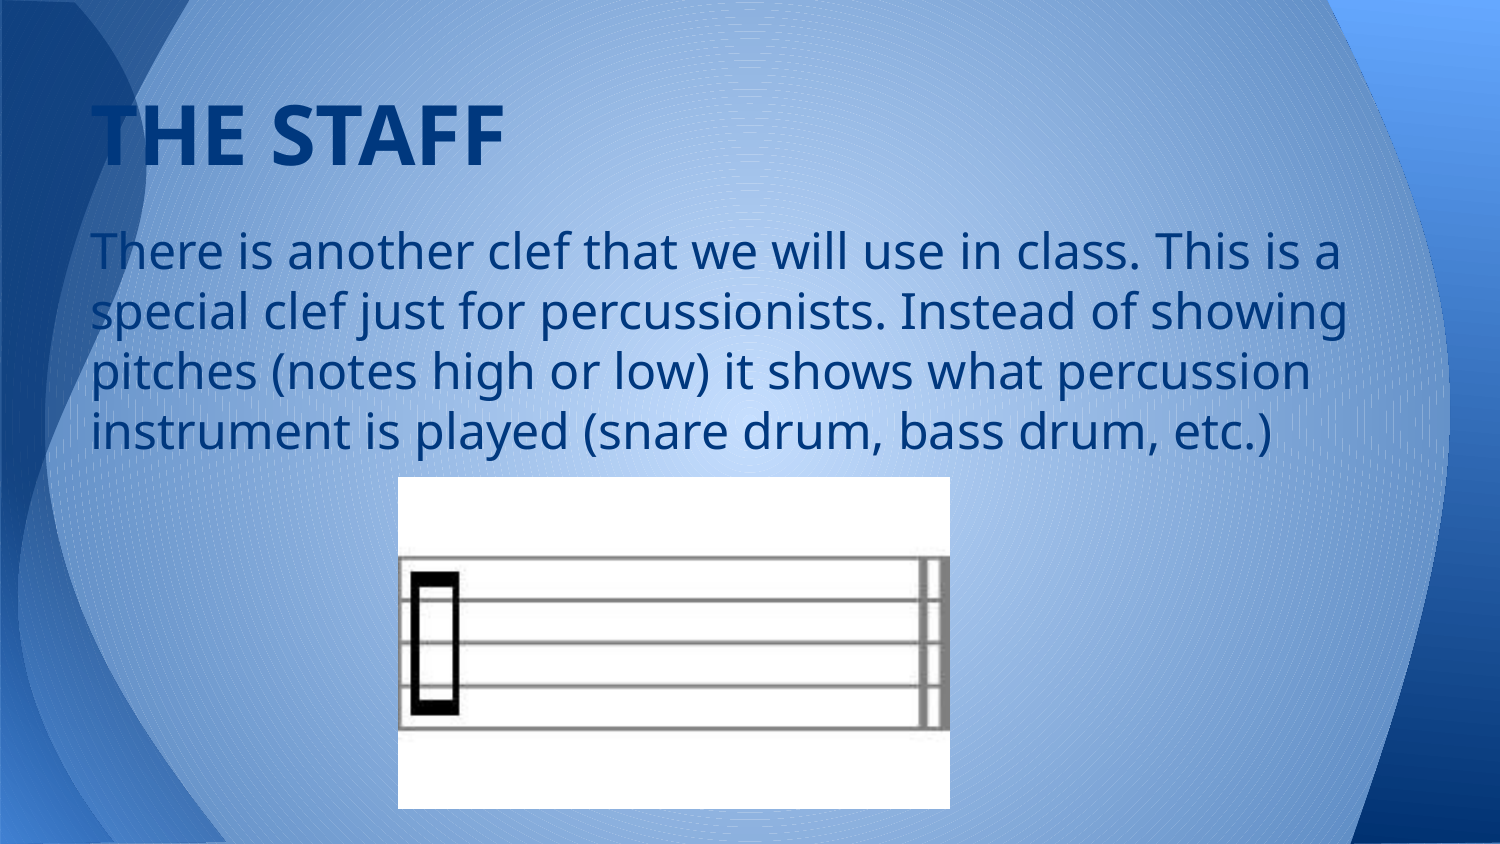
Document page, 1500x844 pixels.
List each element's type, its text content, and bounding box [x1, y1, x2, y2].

picture [398, 477, 950, 809]
list There is another clef that we will use in class. This is a special clef just for percussionists. Instead of showing pitches (notes high or low) it shows what percussion instrument is played (snare drum, bass drum, etc.) [75, 204, 1425, 800]
title THE STAFF [75, 33, 1425, 197]
